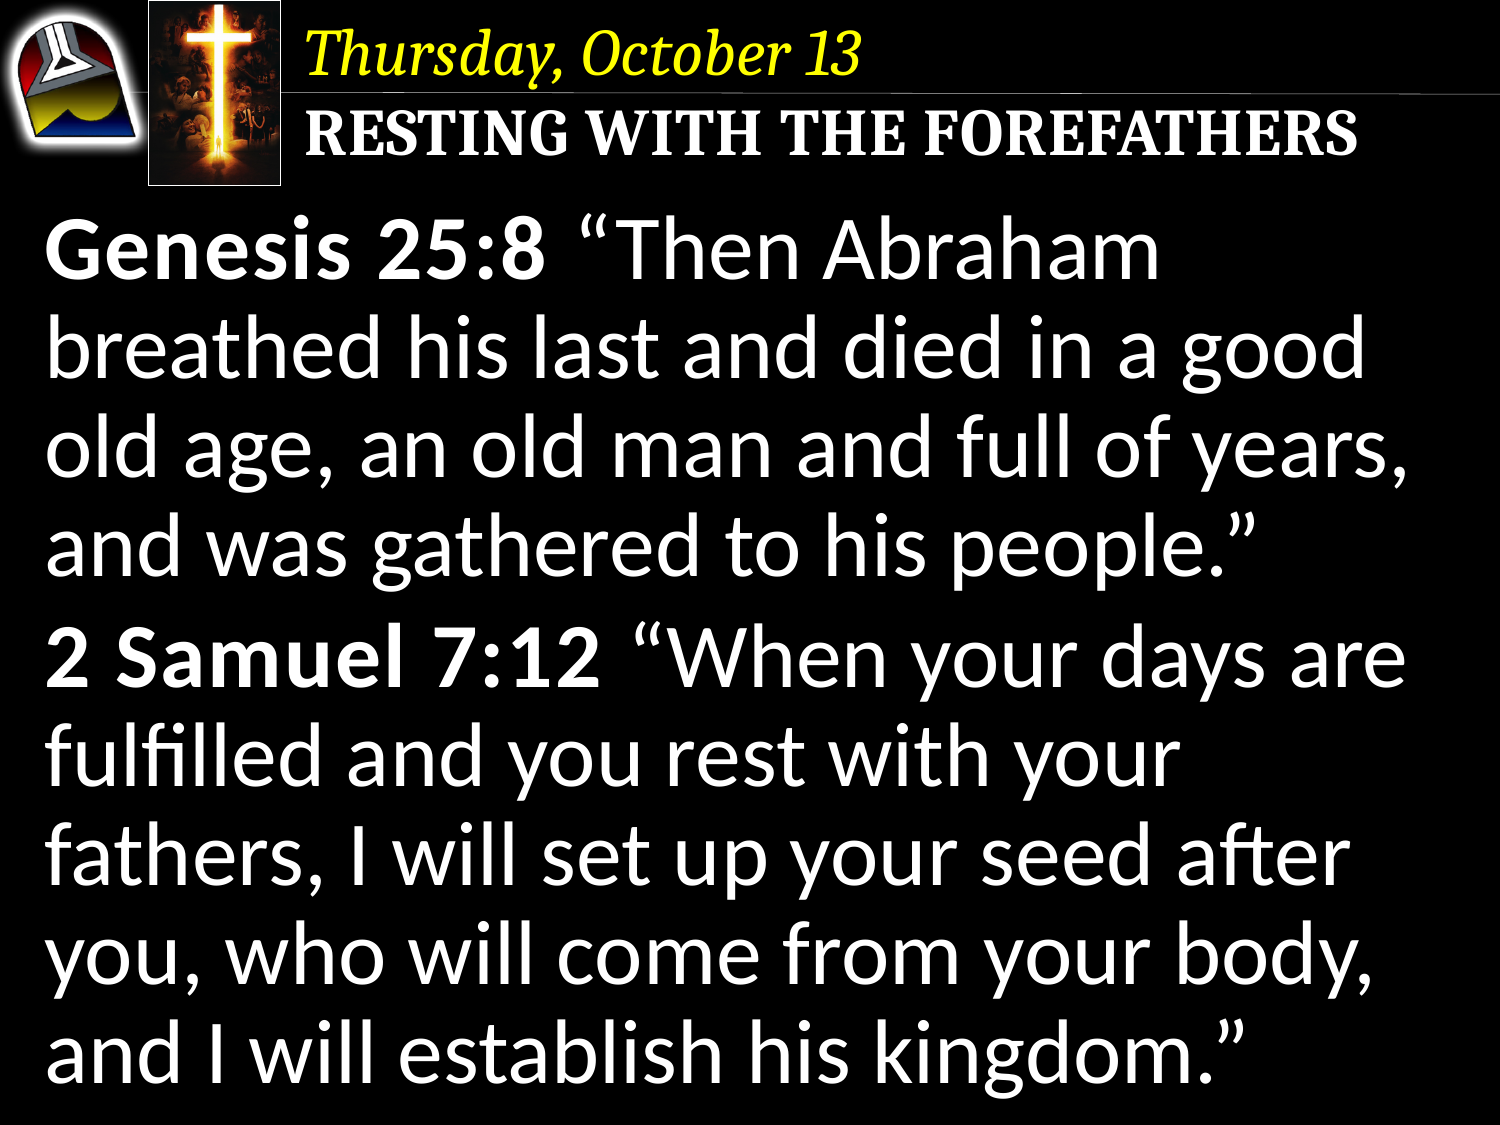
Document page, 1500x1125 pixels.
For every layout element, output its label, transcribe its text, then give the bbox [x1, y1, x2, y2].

text_box Thursday, October 13 Resting With the Forefathers [283, 1, 1500, 176]
picture [0, 0, 148, 159]
picture [149, 1, 280, 185]
text_box Genesis 25:8 “Then Abraham breathed his last and died in a good old age, an old man and full of years, and was gathered to his people.” 2 Samuel 7:12 “When your days are fulfilled and you rest with your fathers, I will set up your seed after you, who will come from your body, and I will establish his kingdom.” [0, 192, 1500, 1111]
